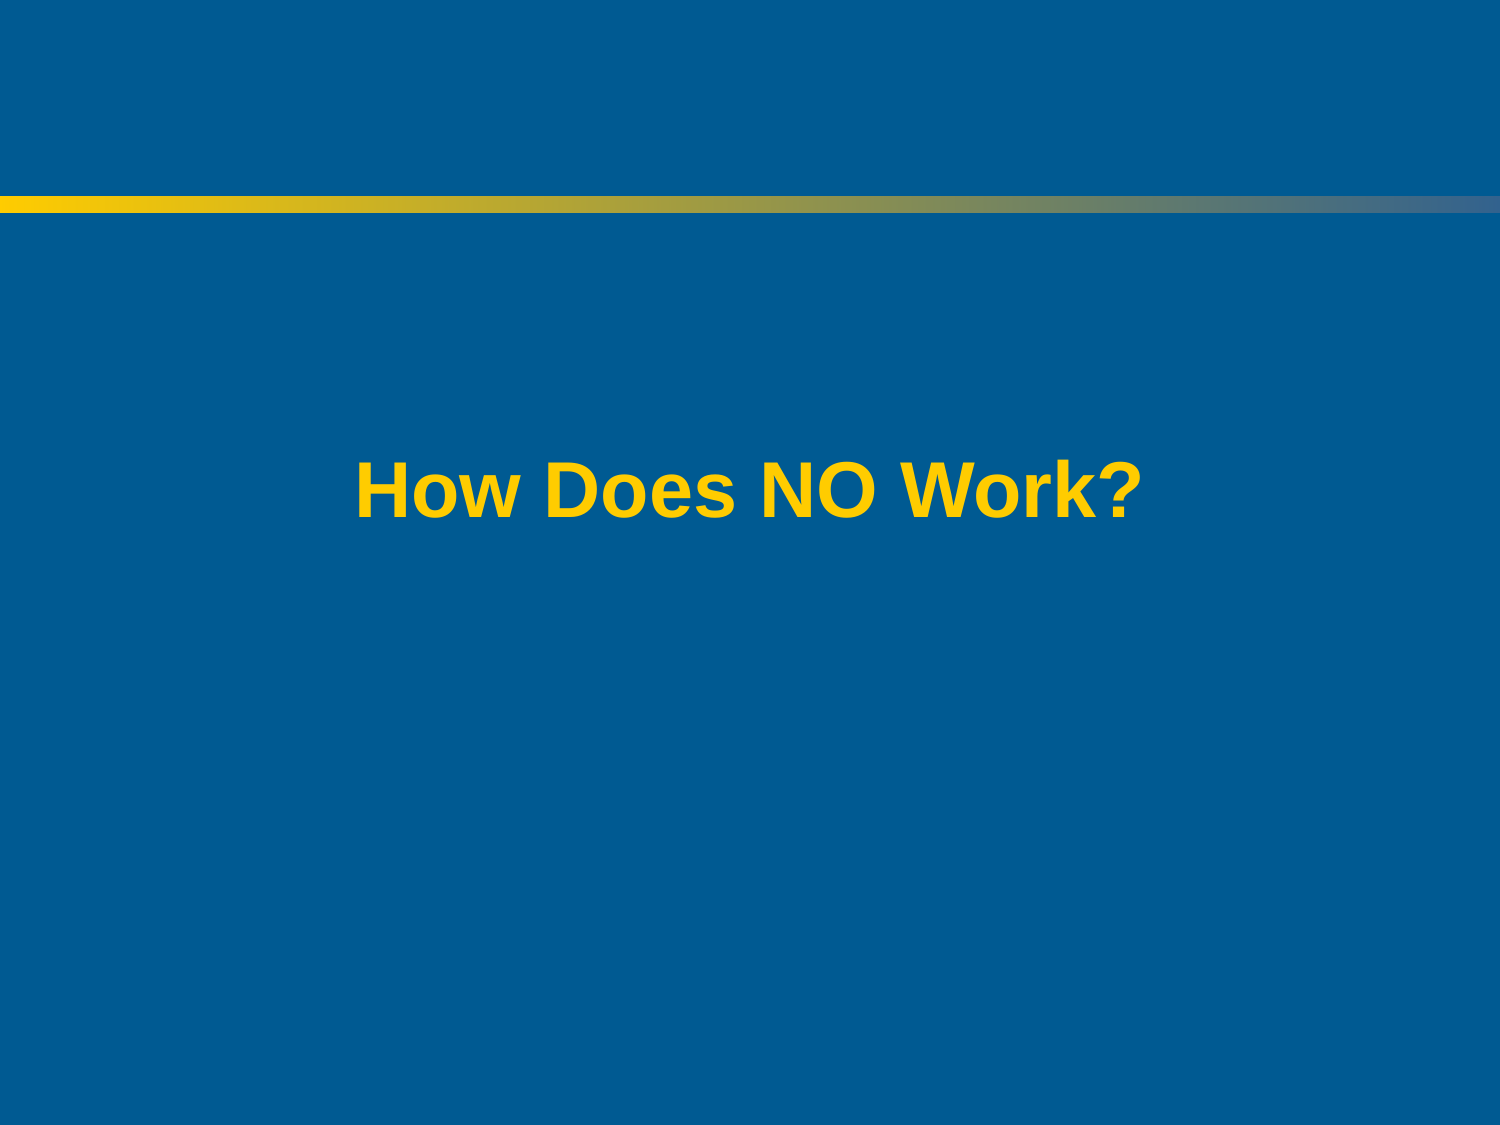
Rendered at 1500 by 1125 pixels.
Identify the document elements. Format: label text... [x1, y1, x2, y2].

picture [0, 0, 1500, 197]
picture [0, 212, 1500, 1125]
title How Does NO Work? [112, 299, 1388, 542]
